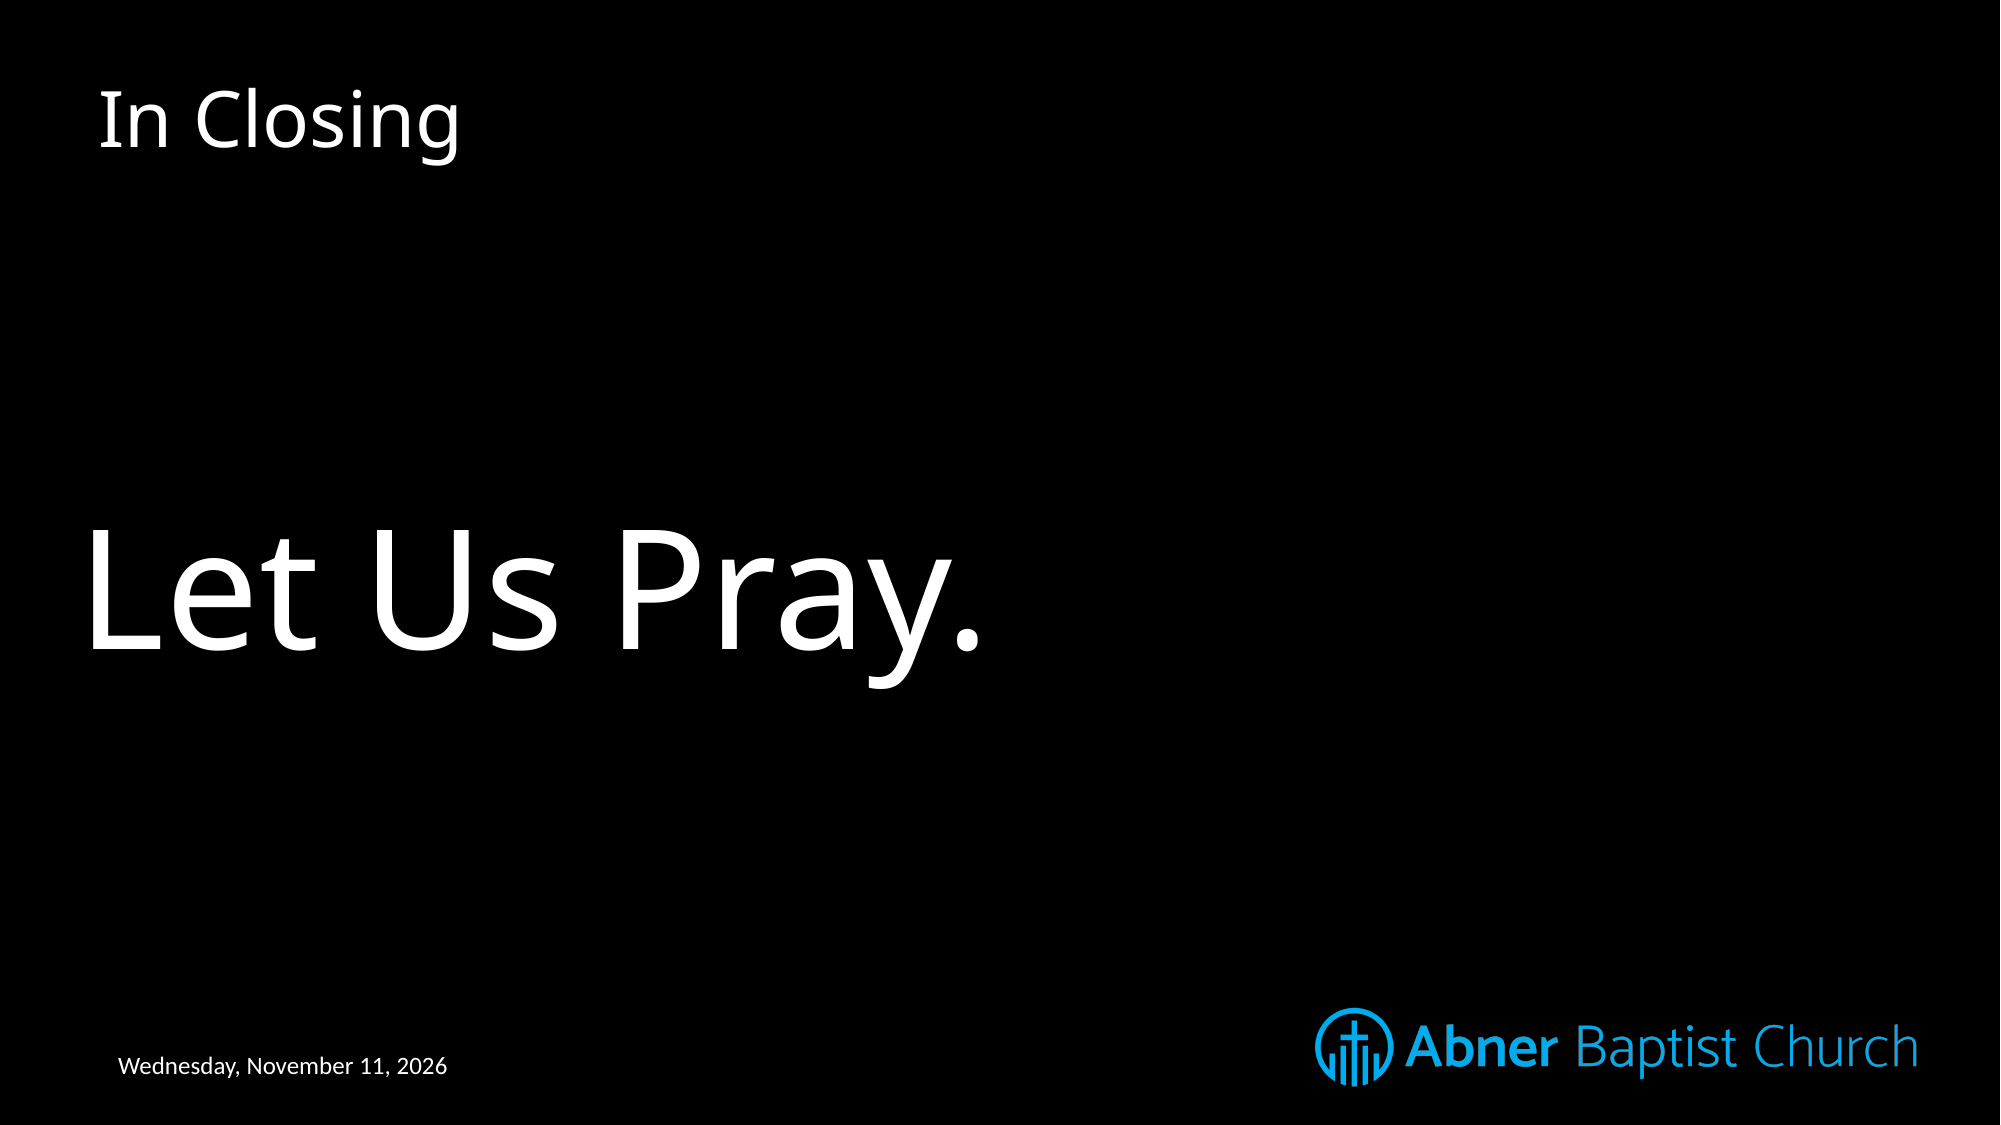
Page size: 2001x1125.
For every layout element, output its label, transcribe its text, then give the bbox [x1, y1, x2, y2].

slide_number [103, 1035, 554, 1096]
picture [1310, 995, 1930, 1096]
text_box In Closing [63, 72, 1789, 172]
text_box Let Us Pray. [63, 475, 1865, 690]
